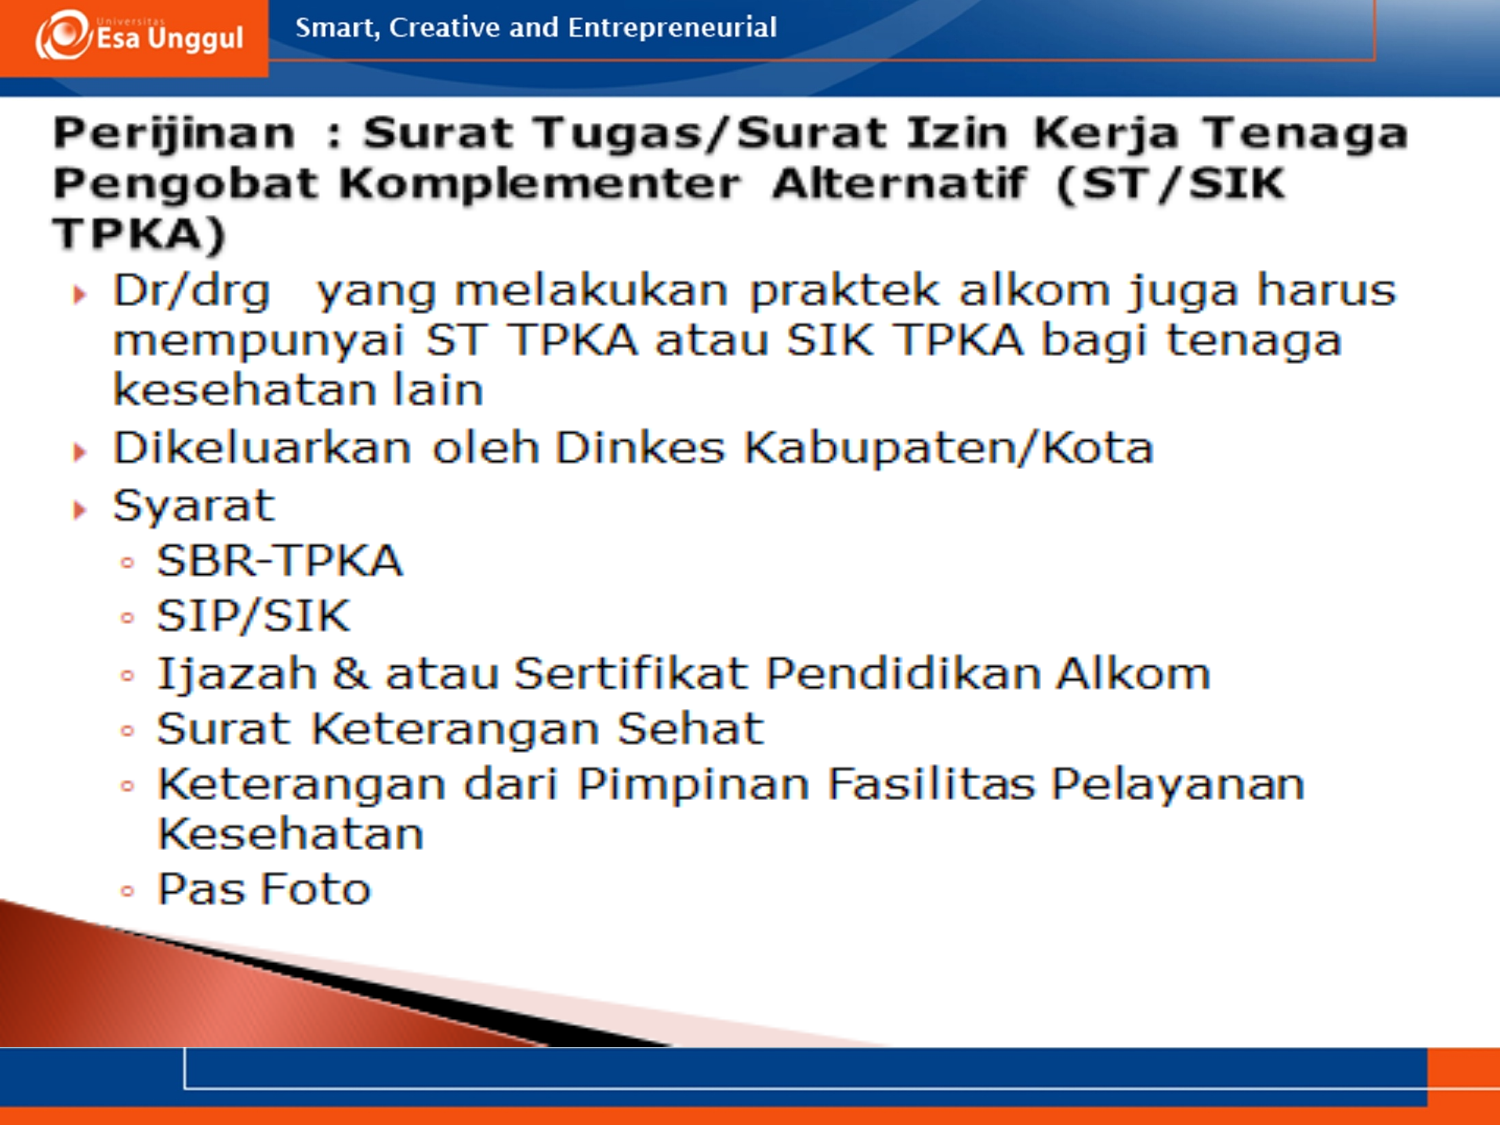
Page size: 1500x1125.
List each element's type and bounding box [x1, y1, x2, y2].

picture [0, 0, 1500, 101]
picture [0, 1047, 1500, 1125]
list [0, 101, 1500, 1047]
